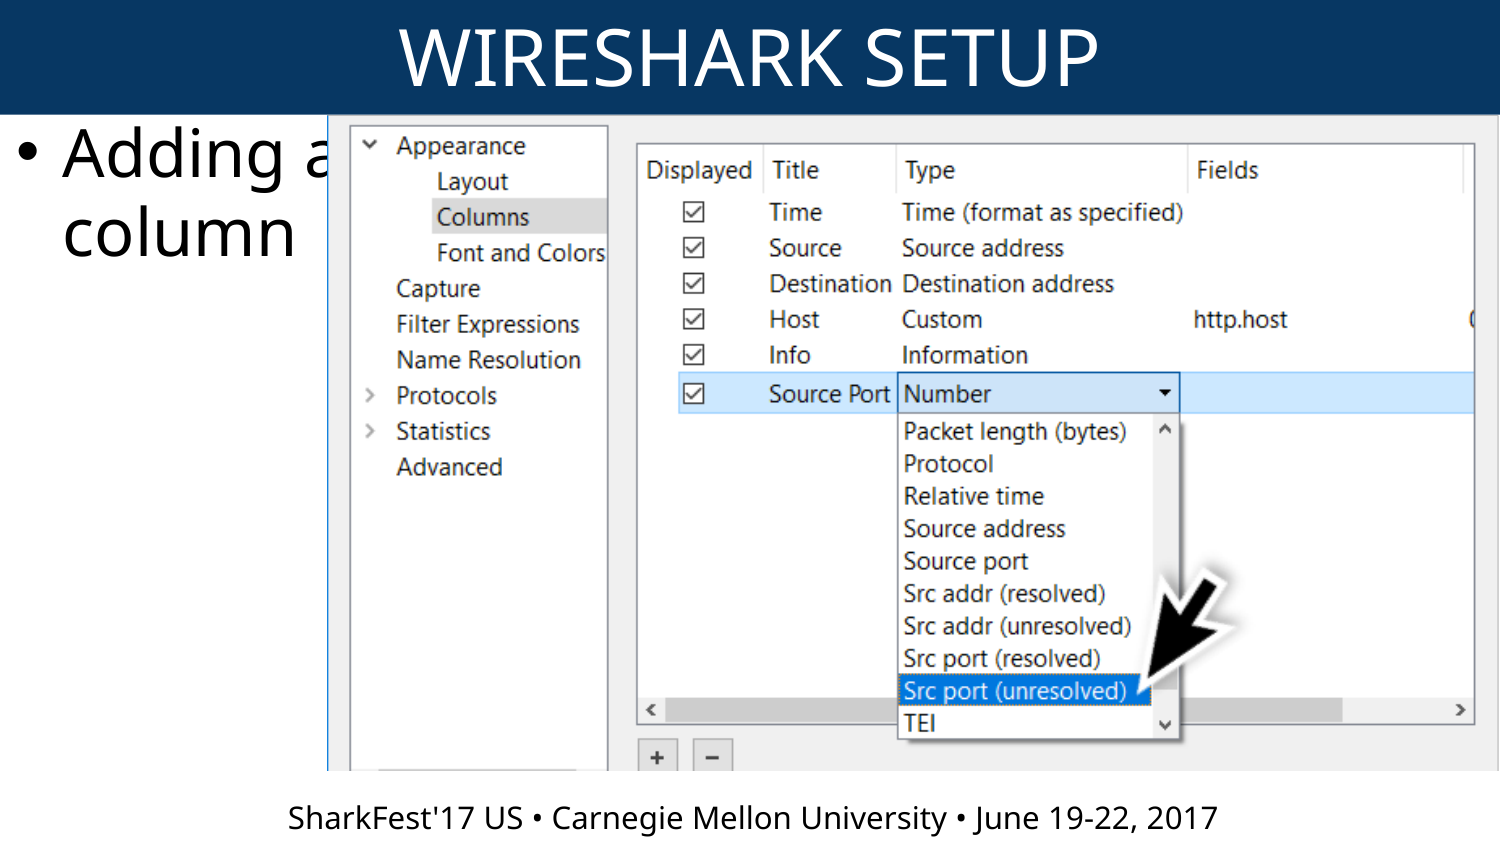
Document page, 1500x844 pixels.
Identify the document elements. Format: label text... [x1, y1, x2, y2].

list Adding a column [0, 102, 1500, 694]
picture [327, 114, 1500, 771]
list WIRESHARK SETUP [0, 0, 1500, 102]
